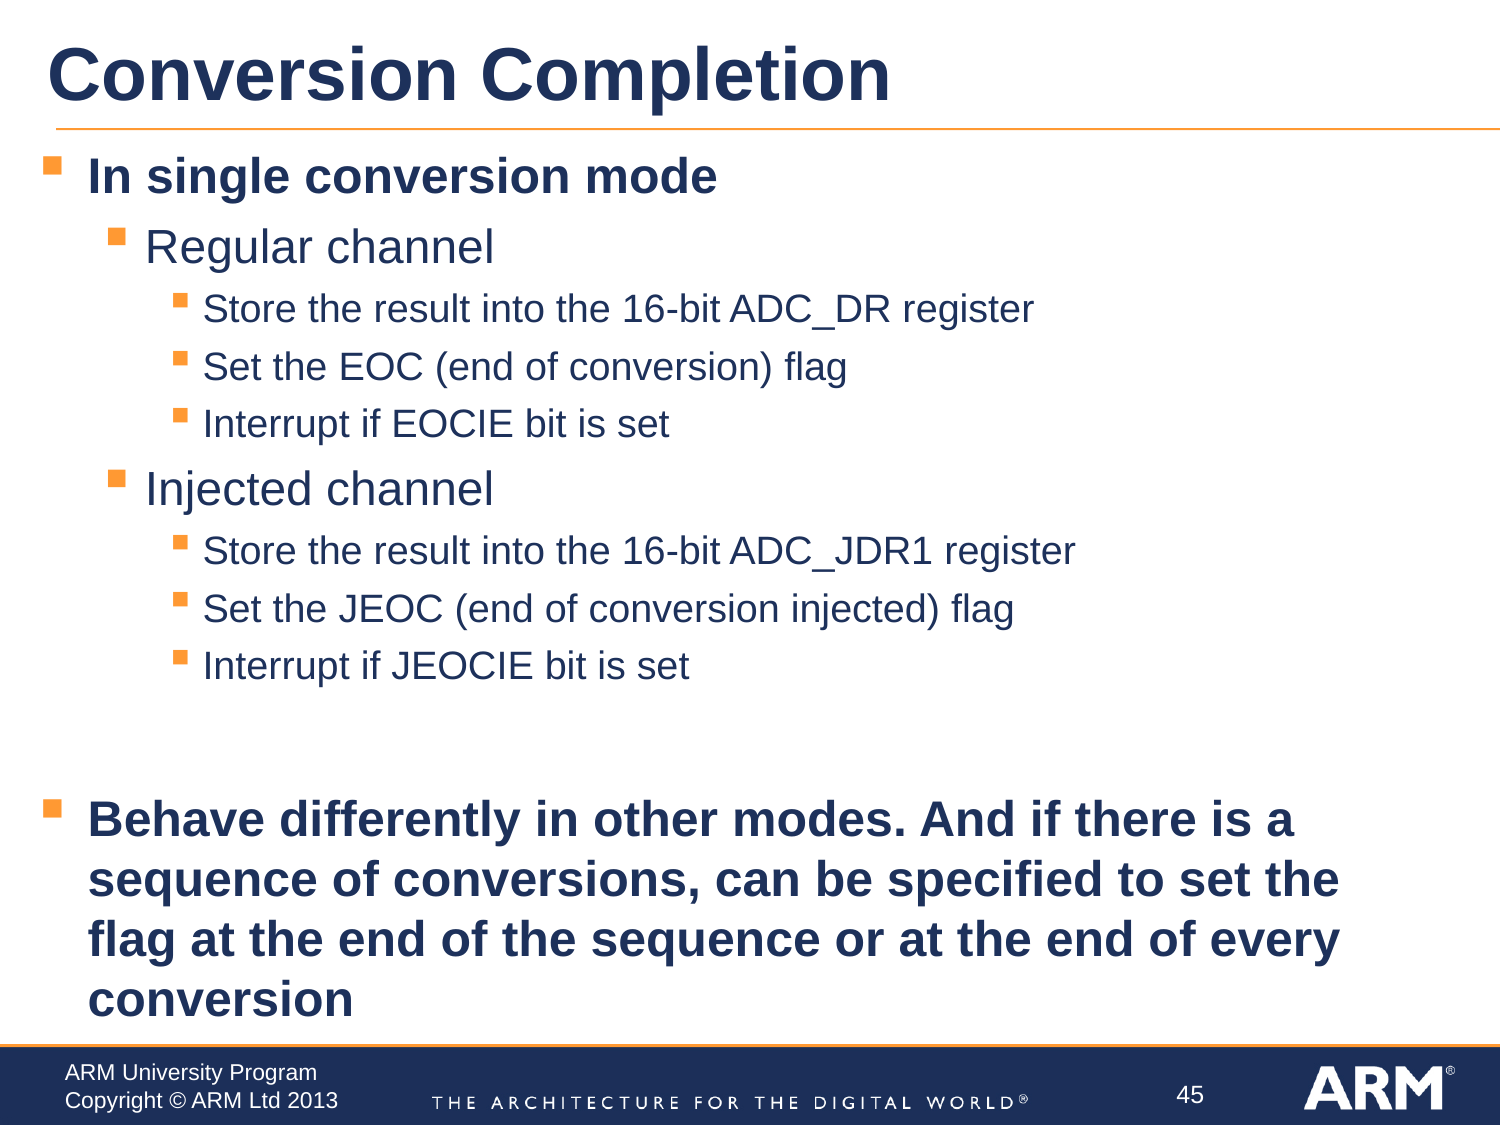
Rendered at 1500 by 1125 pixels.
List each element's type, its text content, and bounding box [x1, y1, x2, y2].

picture [0, 1048, 1500, 1125]
title Conversion Completion [34, 1, 1500, 141]
list In single conversion mode Regular channel Store the result into the 16-bit ADC_DR register Set the EOC (end of conversion) flag Interrupt if EOCIE bit is set Injected channel Store the result into the 16-bit ADC_JDR1 register Set the JEOC (end of conversion injected) flag Interrupt if JEOCIE bit is set Behave differently in other modes. And if there is a sequence of conversions, can be specified to set the flag at the end of the sequence or at the end of every conversion [24, 137, 1376, 1026]
